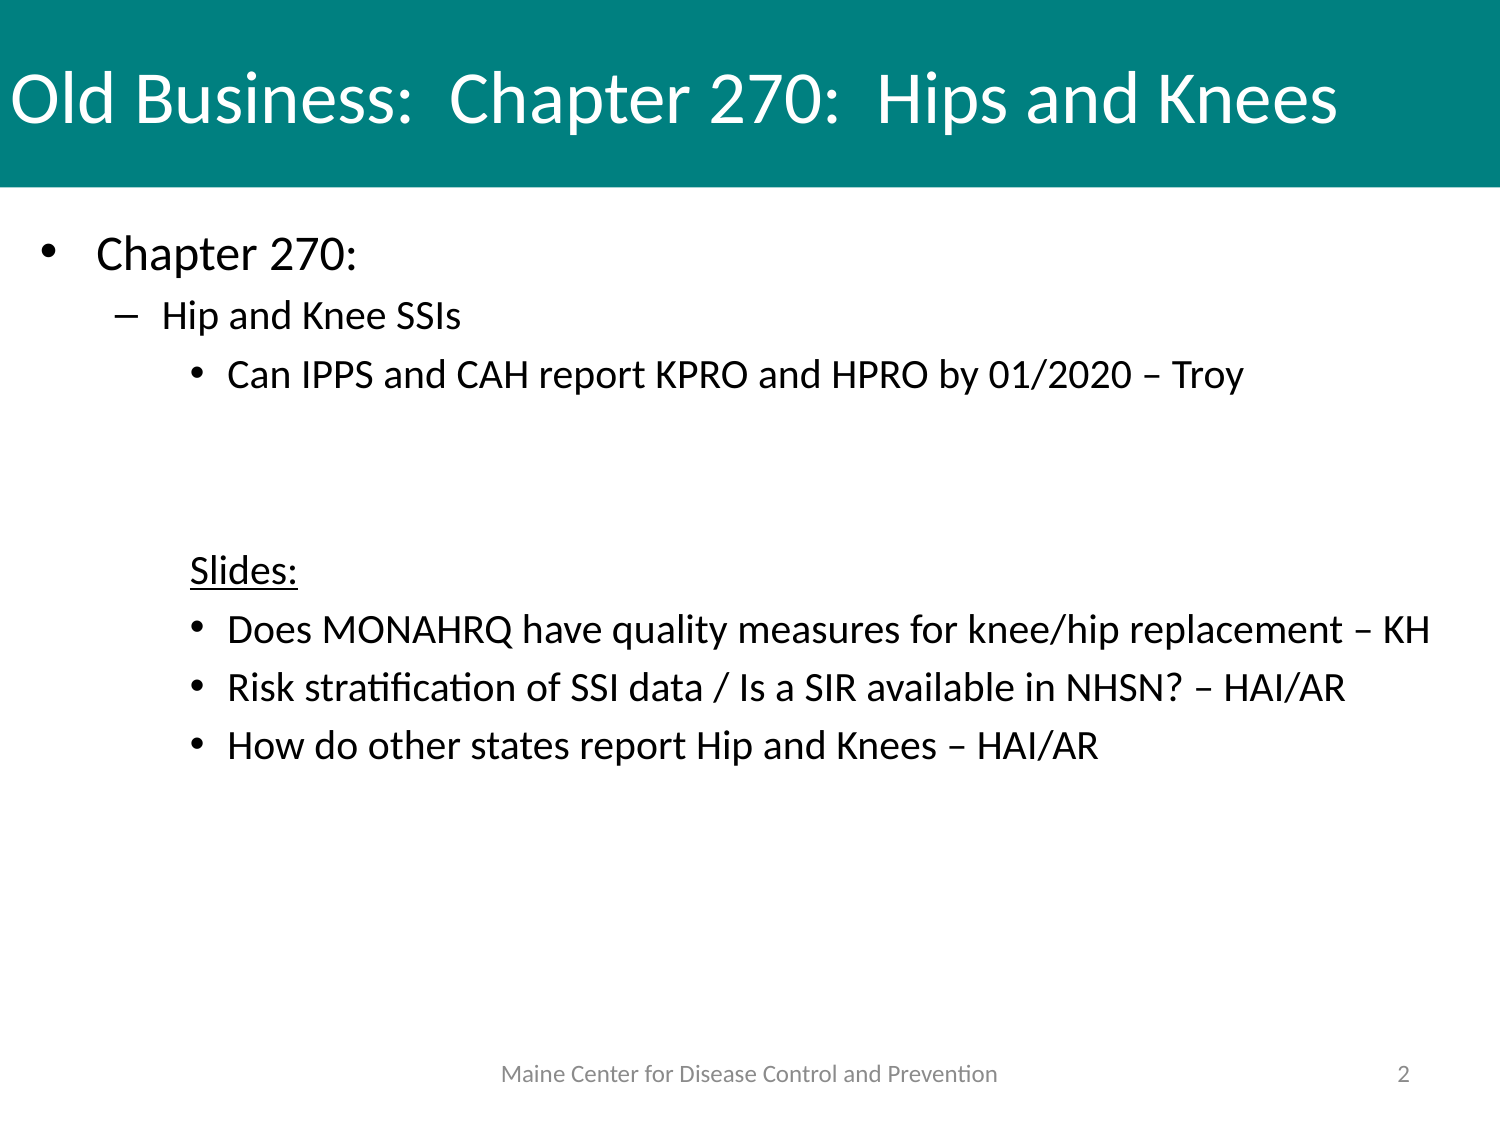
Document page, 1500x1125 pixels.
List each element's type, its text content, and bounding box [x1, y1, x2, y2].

title Old Business: Chapter 270: Hips and Knees [0, 0, 1500, 188]
list Chapter 270: Hip and Knee SSIs Can IPPS and CAH report KPRO and HPRO by 01/2020 – Troy Slides: Does MONAHRQ have quality measures for knee/hip replacement – KH Risk stratification of SSI data / Is a SIR available in NHSN? – HAI/AR How do other states report Hip and Knees – HAI/AR [24, 212, 1475, 1025]
footer Maine Center for Disease Control and Prevention [450, 1042, 1050, 1103]
slide_number 2 [1074, 1042, 1425, 1103]
